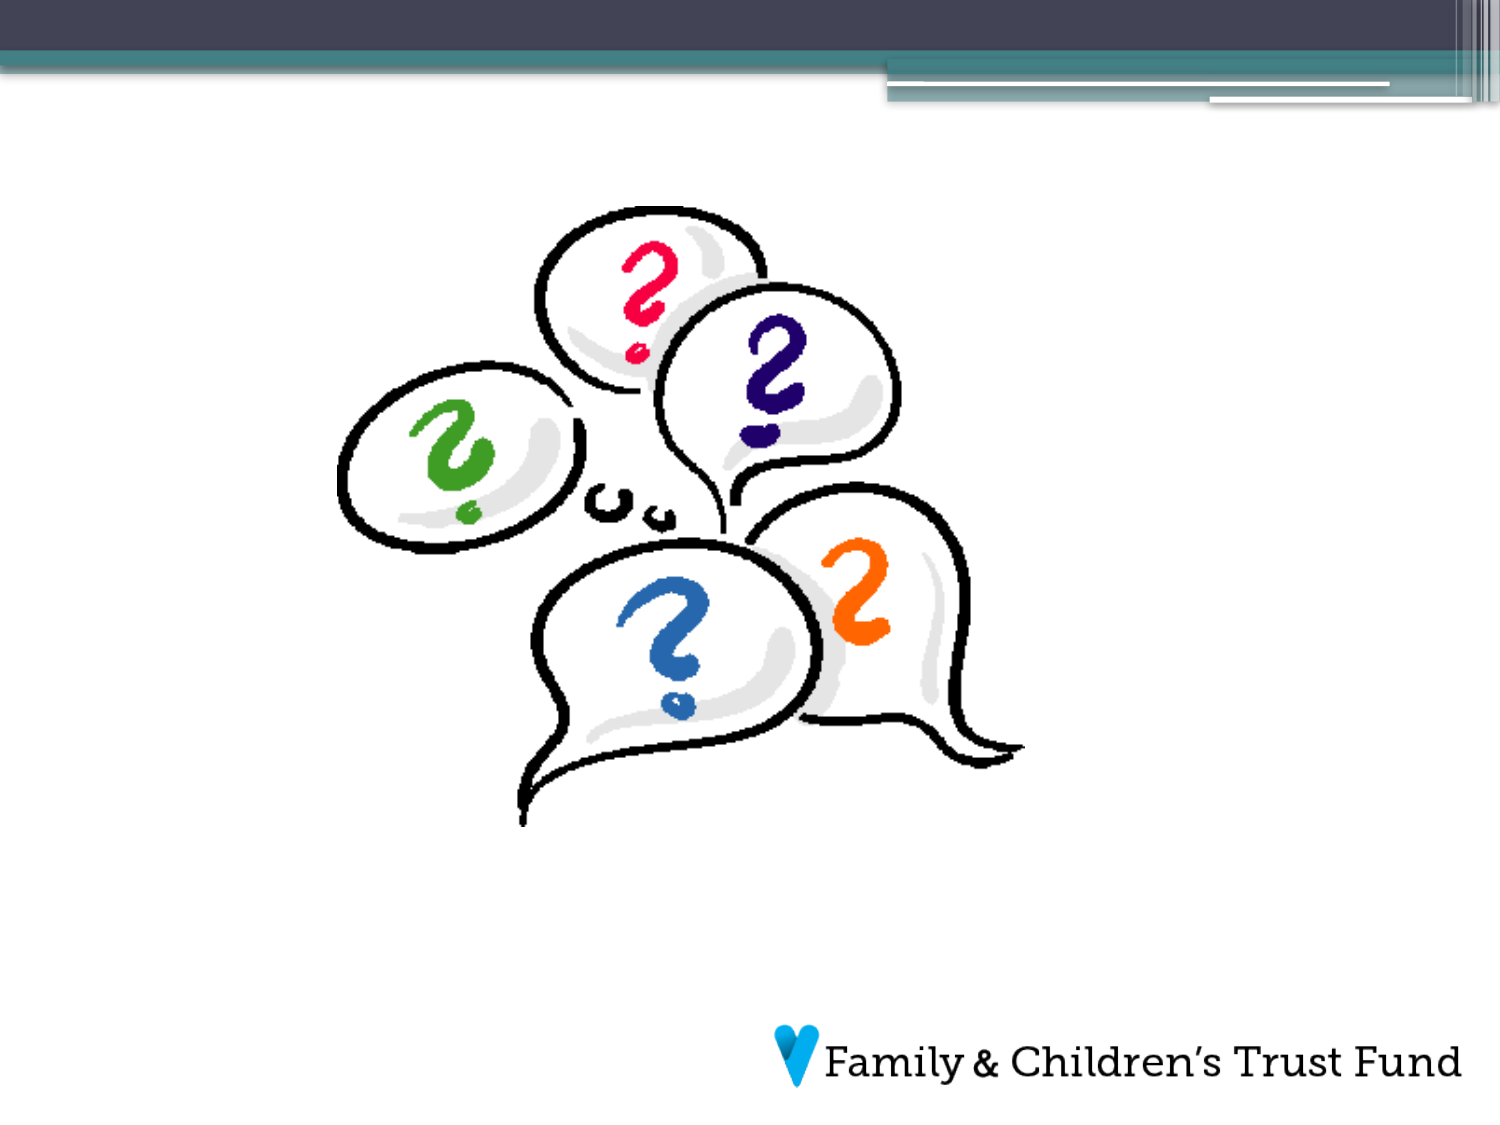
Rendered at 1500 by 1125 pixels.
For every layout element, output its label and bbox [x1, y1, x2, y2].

picture [774, 1024, 1464, 1088]
picture [337, 205, 1026, 827]
